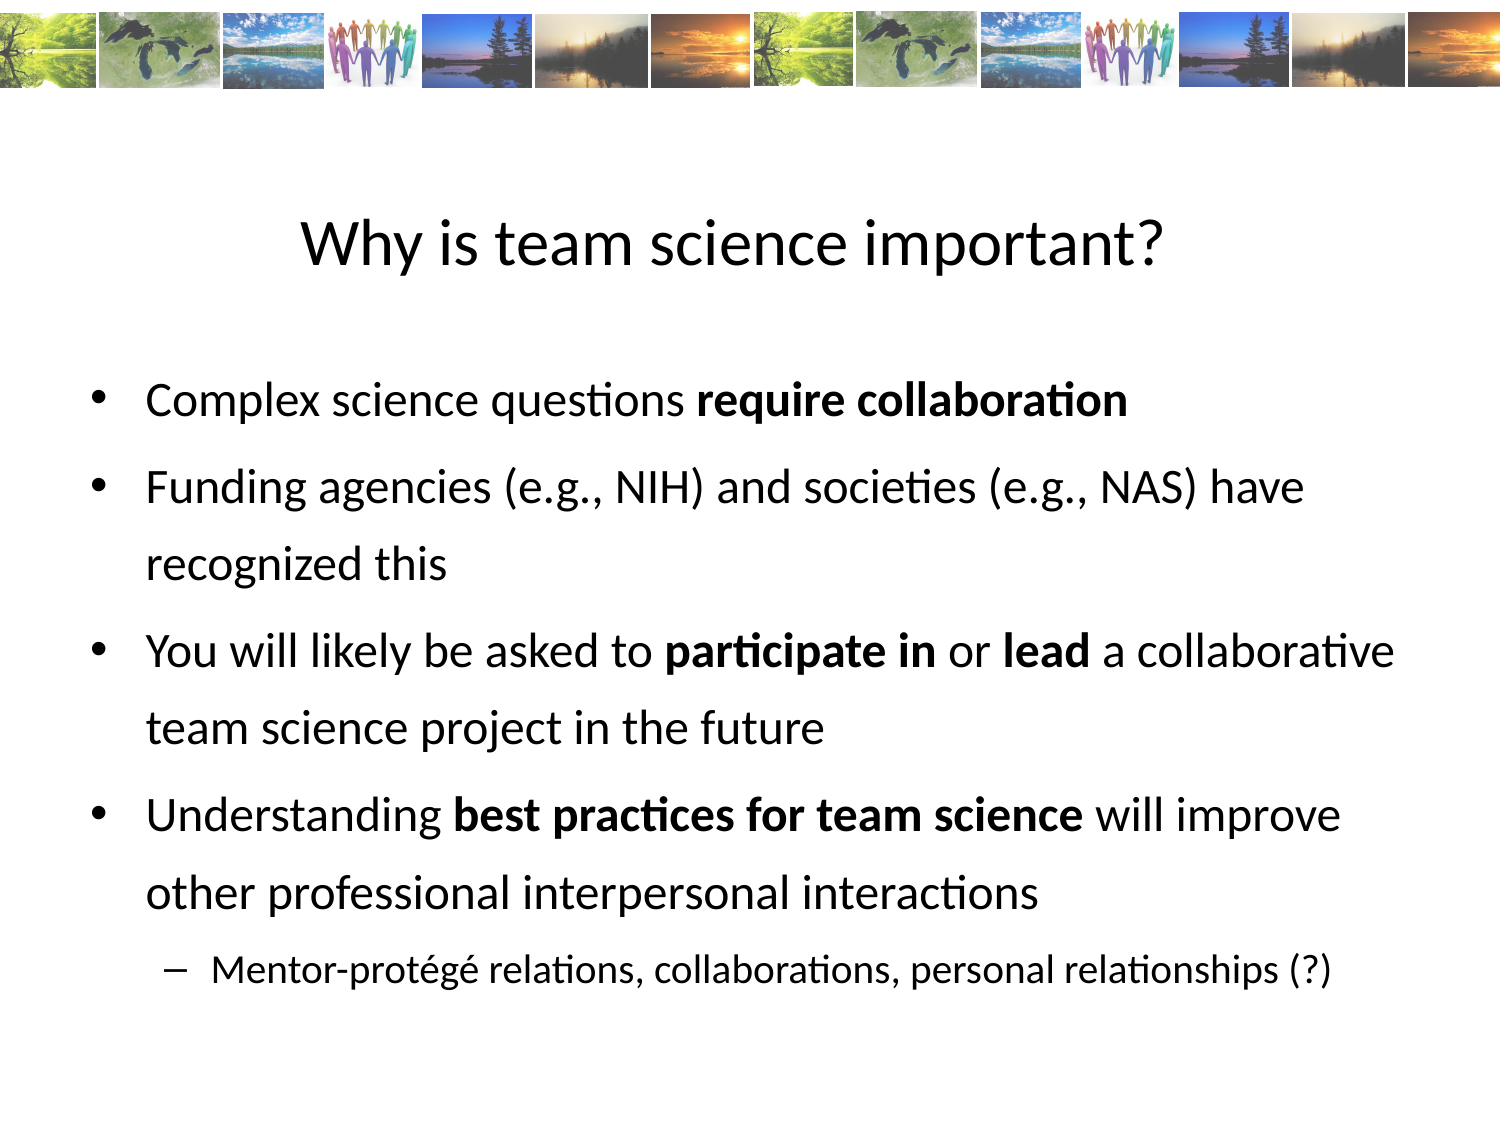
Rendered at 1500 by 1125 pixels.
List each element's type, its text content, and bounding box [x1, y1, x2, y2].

list Complex science questions require collaboration Funding agencies (e.g., NIH) and societies (e.g., NAS) have recognized this You will likely be asked to participate in or lead a collaborative team science project in the future Understanding best practices for team science will improve other professional interpersonal interactions Mentor-protégé relations, collaborations, personal relationships (?) [75, 341, 1425, 1005]
title Why is team science important? [75, 145, 1425, 333]
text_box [0, 11, 1500, 89]
